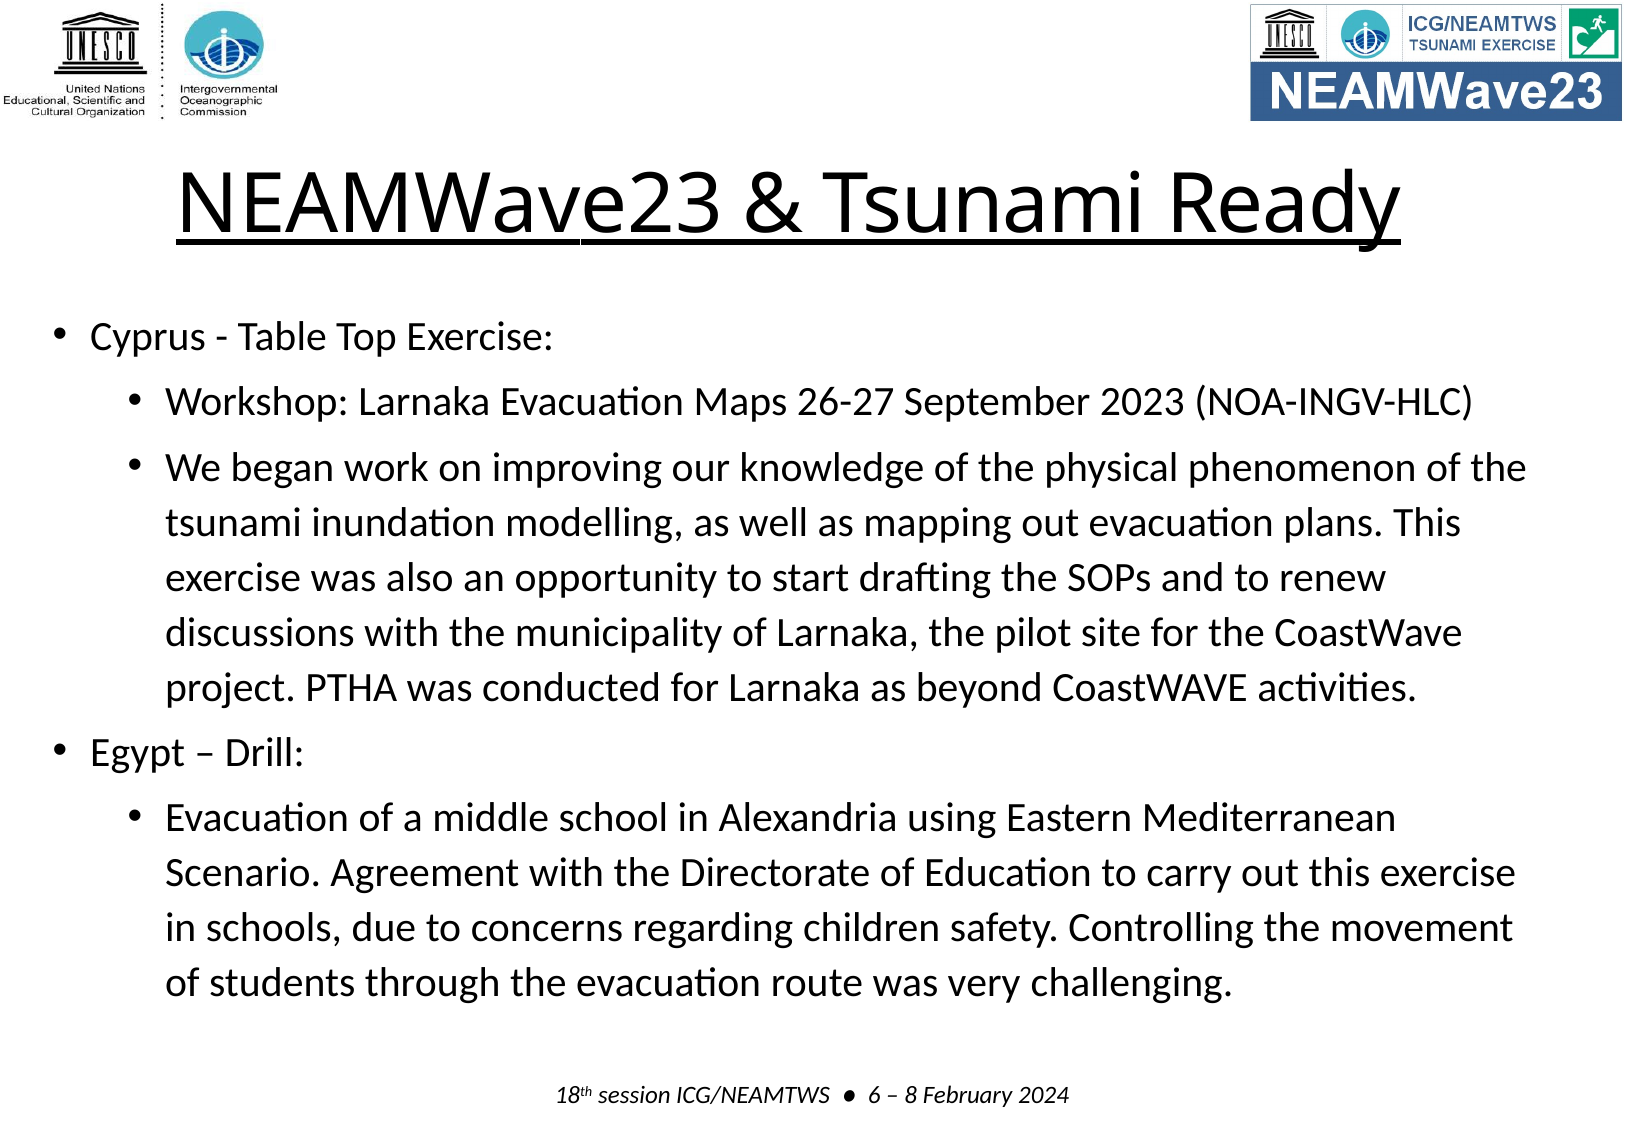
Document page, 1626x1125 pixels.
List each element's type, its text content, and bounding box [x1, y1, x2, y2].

picture [1248, 2, 1624, 123]
list Cyprus - Table Top Exercise: Workshop: Larnaka Evacuation Maps 26-27 September 2023 (NOA-INGV-HLC) We began work on improving our knowledge of the physical phenomenon of the tsunami inundation modelling, as well as mapping out evacuation plans. This exercise was also an opportunity to start drafting the SOPs and to renew discussions with the municipality of Larnaka, the pilot site for the CoastWave project. PTHA was conducted for Larnaka as beyond CoastWAVE activities. Egypt – Drill: Evacuation of a middle school in Alexandria using Eastern Mediterranean Scenario. Agreement with the Directorate of Education to carry out this exercise in schools, due to concerns regarding children safety. Controlling the movement of students through the evacuation route was very challenging. [37, 296, 1570, 1125]
text_box [1, 2, 279, 121]
title NEAMWave23 & Tsunami Ready [75, 51, 1477, 269]
text_box 18th session ICG/NEAMTWS ● 6 – 8 February 2024 [203, 1074, 1422, 1119]
